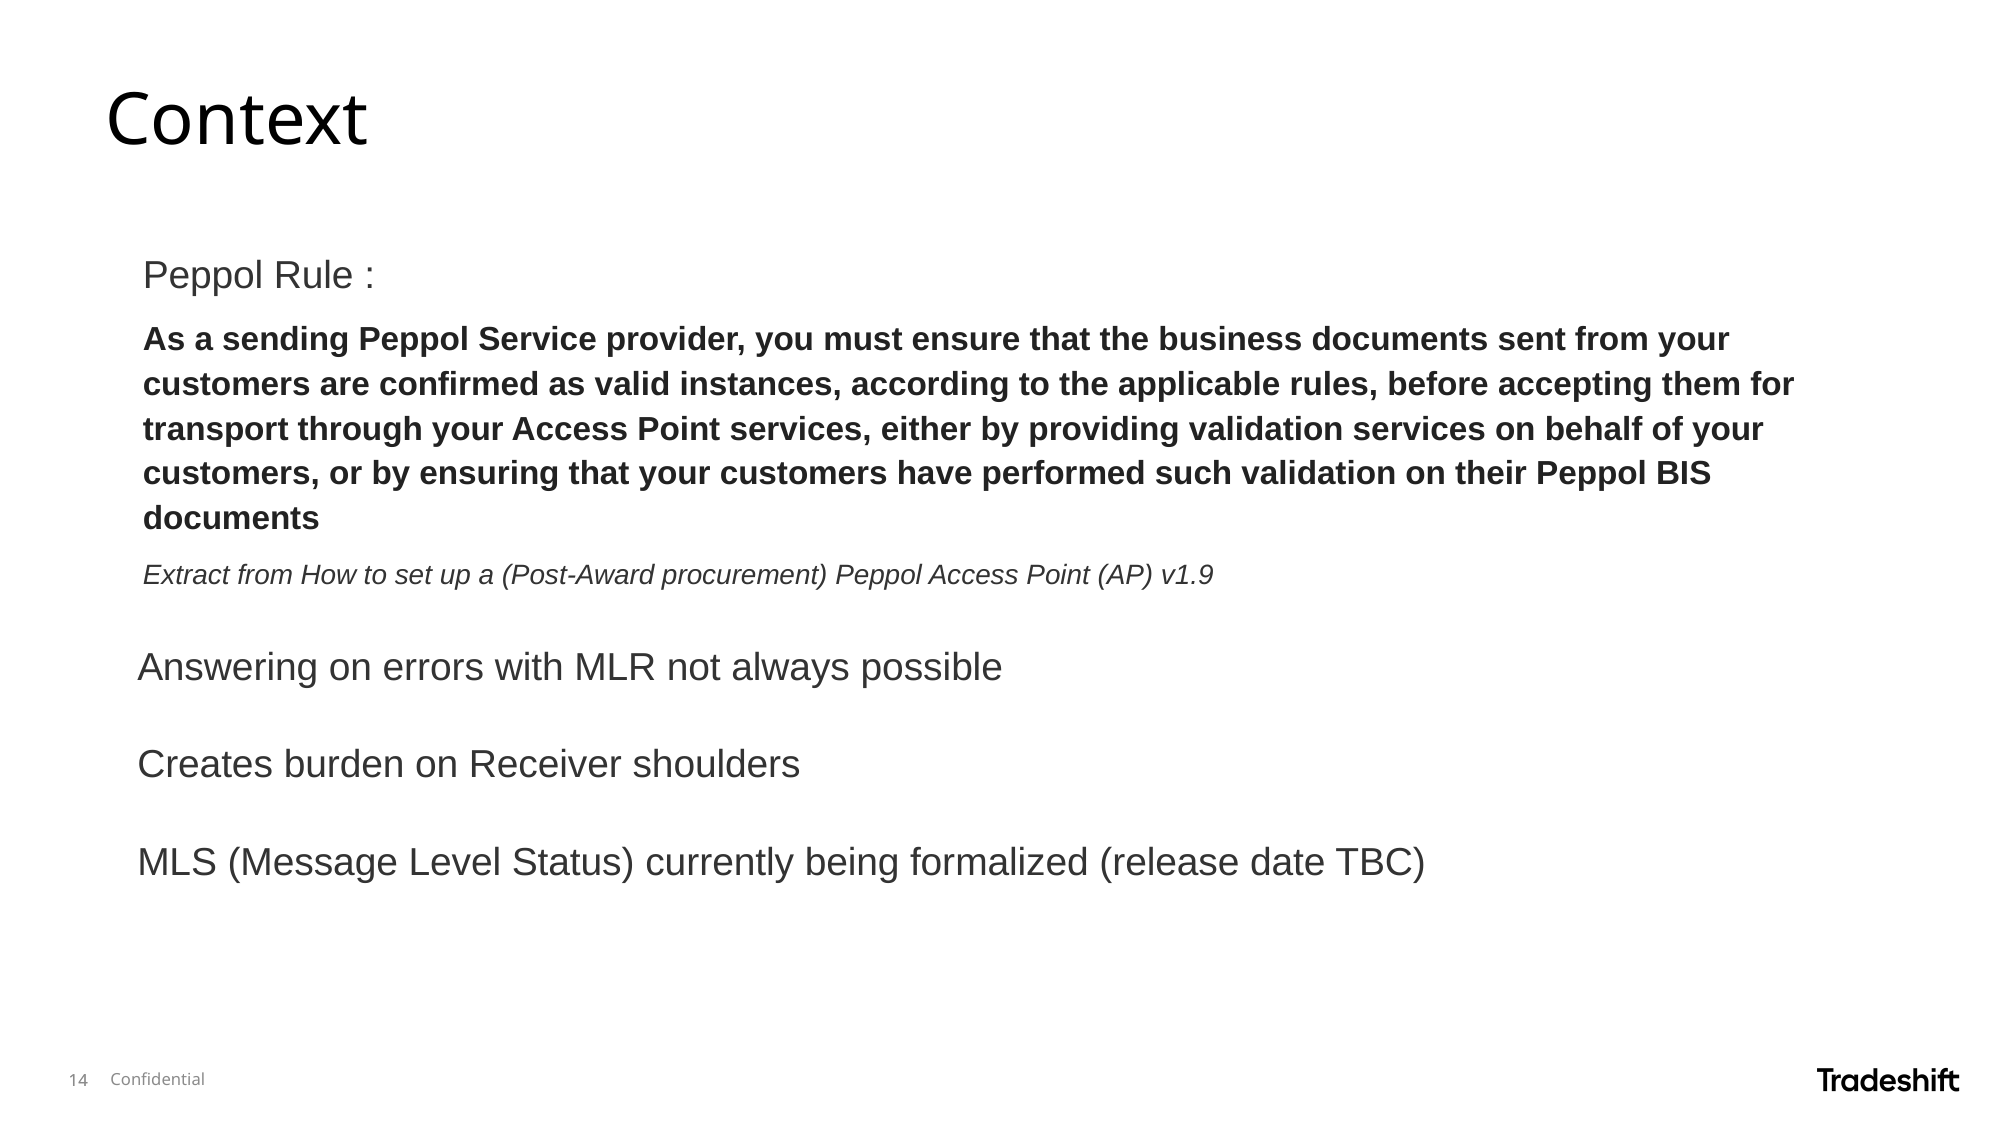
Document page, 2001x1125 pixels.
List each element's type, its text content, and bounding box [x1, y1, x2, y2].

slide_number 14 [3, 1059, 88, 1118]
list Peppol Rule : As a sending Peppol Service provider, you must ensure that the business documents sent from your customers are confirmed as valid instances, according to the applicable rules, before accepting them for transport through your Access Point services, either by providing validation services on behalf of your customers, or by ensuring that your customers have performed such validation on their Peppol BIS documents Extract from How to set up a (Post-Award procurement) Peppol Access Point (AP) v1.9 Answering on errors with MLR not always possible Creates burden on Receiver shoulders MLS (Message Level Status) currently being formalized (release date TBC) [85, 223, 1856, 1004]
picture [1800, 1051, 1976, 1110]
title Context [85, 65, 1448, 223]
